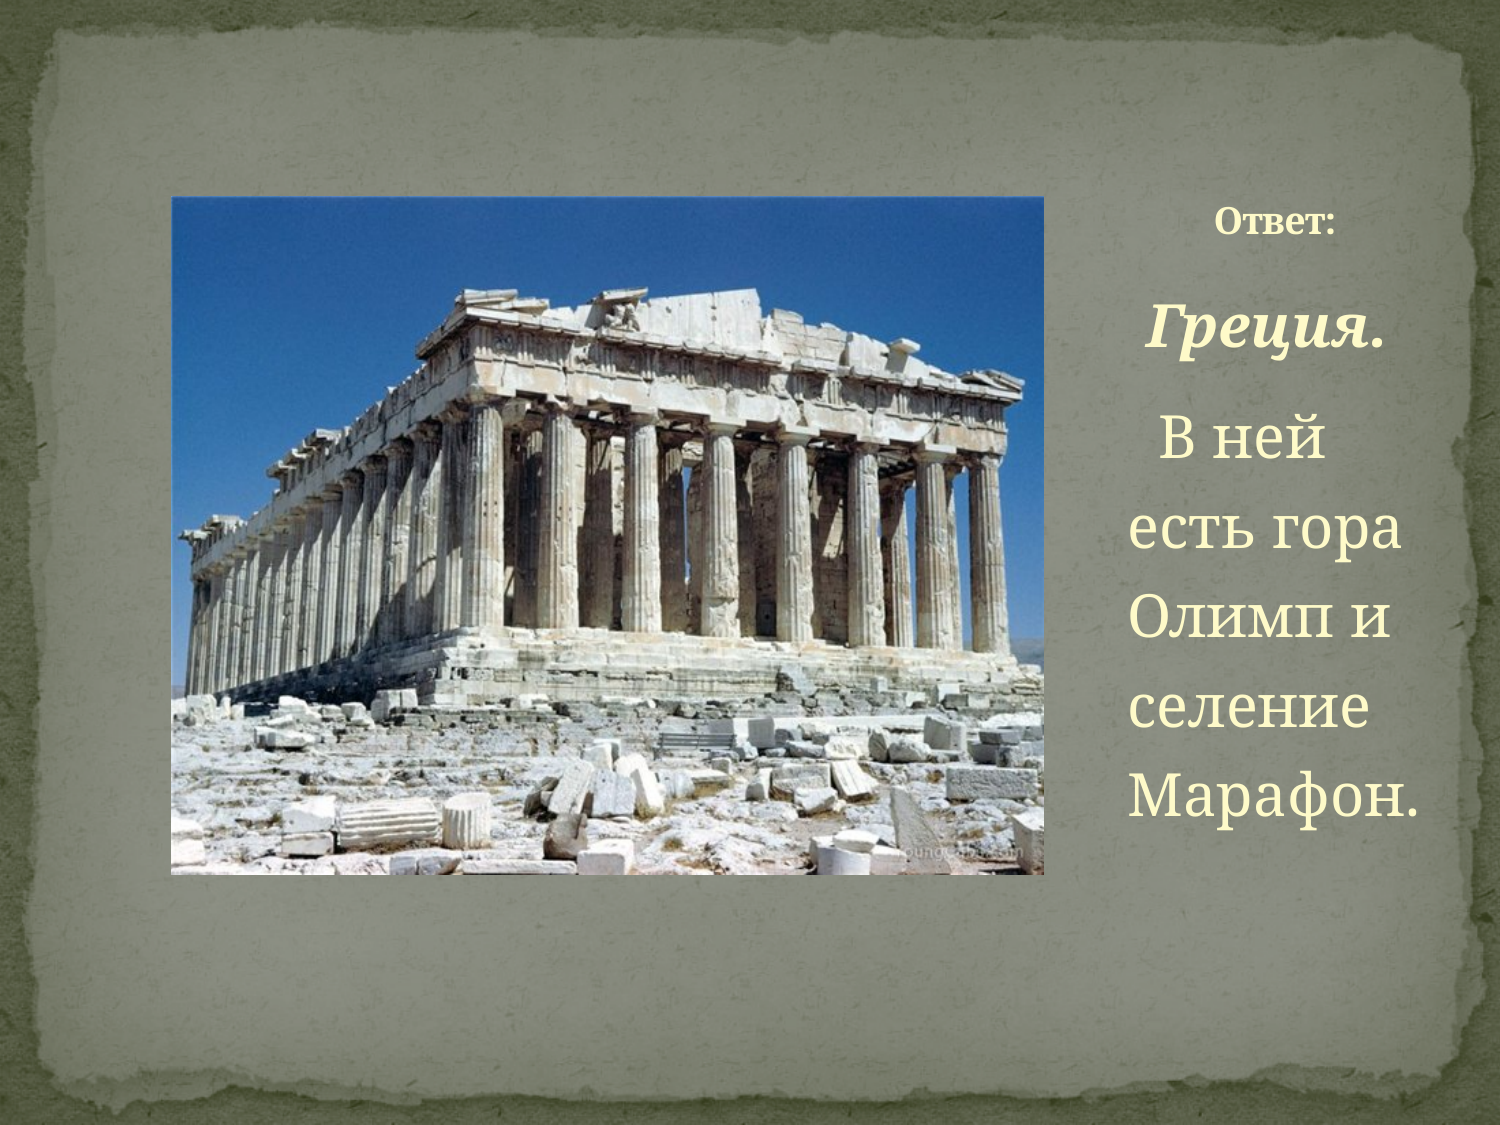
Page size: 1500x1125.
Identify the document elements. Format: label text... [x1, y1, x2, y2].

title Ответ: [1112, 74, 1438, 250]
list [173, 198, 1042, 873]
list Греция. В ней есть гора Олимп и селение Марафон. [1112, 262, 1438, 875]
